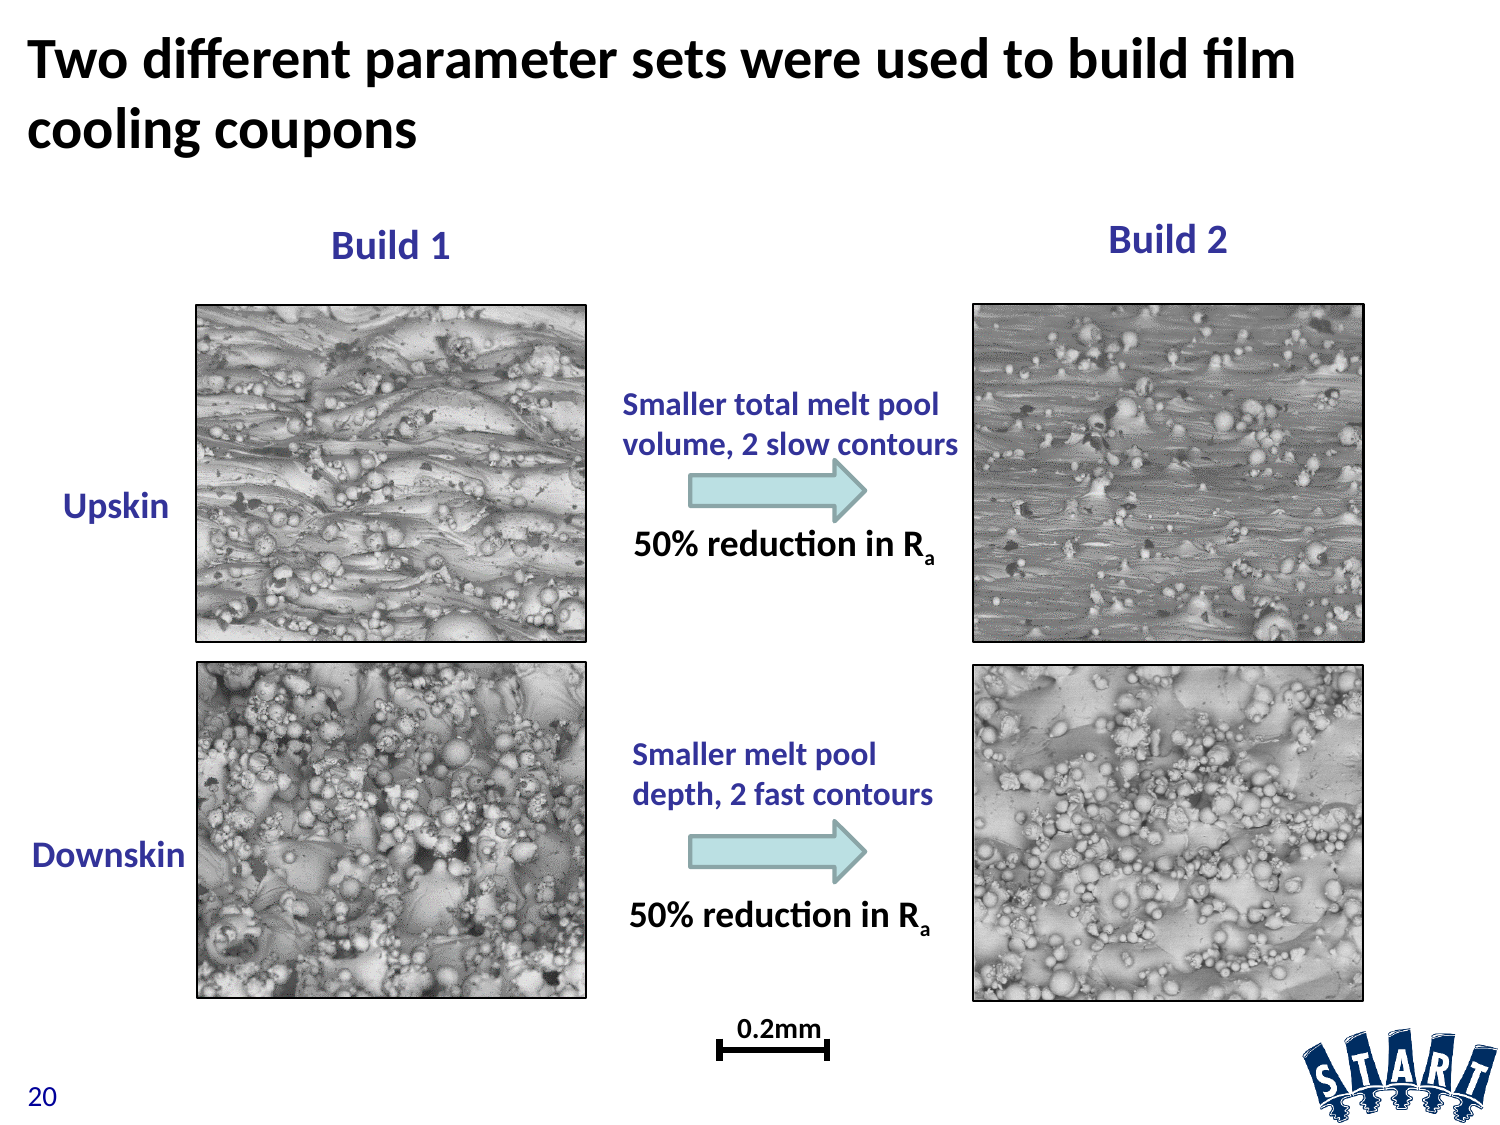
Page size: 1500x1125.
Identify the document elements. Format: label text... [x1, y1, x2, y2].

text_box 50% reduction in Ra [603, 882, 956, 949]
text_box 50% reduction in Ra [607, 511, 961, 578]
text_box Build 1 [308, 210, 474, 275]
text_box [688, 457, 868, 524]
text_box [688, 818, 868, 882]
picture [197, 662, 585, 998]
text_box Build 2 [1085, 204, 1252, 270]
text_box Downskin [12, 822, 192, 883]
slide_number 20 [12, 1034, 363, 1113]
picture [196, 305, 585, 642]
picture [974, 665, 1363, 1001]
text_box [719, 1001, 840, 1062]
text_box Smaller total melt pool volume, 2 slow contours [607, 374, 969, 470]
text_box Upskin [41, 473, 191, 534]
title Two different parameter sets were used to build film cooling coupons [12, 12, 1493, 169]
text_box Smaller melt pool depth, 2 fast contours [617, 724, 968, 820]
picture [1299, 1027, 1499, 1125]
picture [974, 305, 1363, 642]
